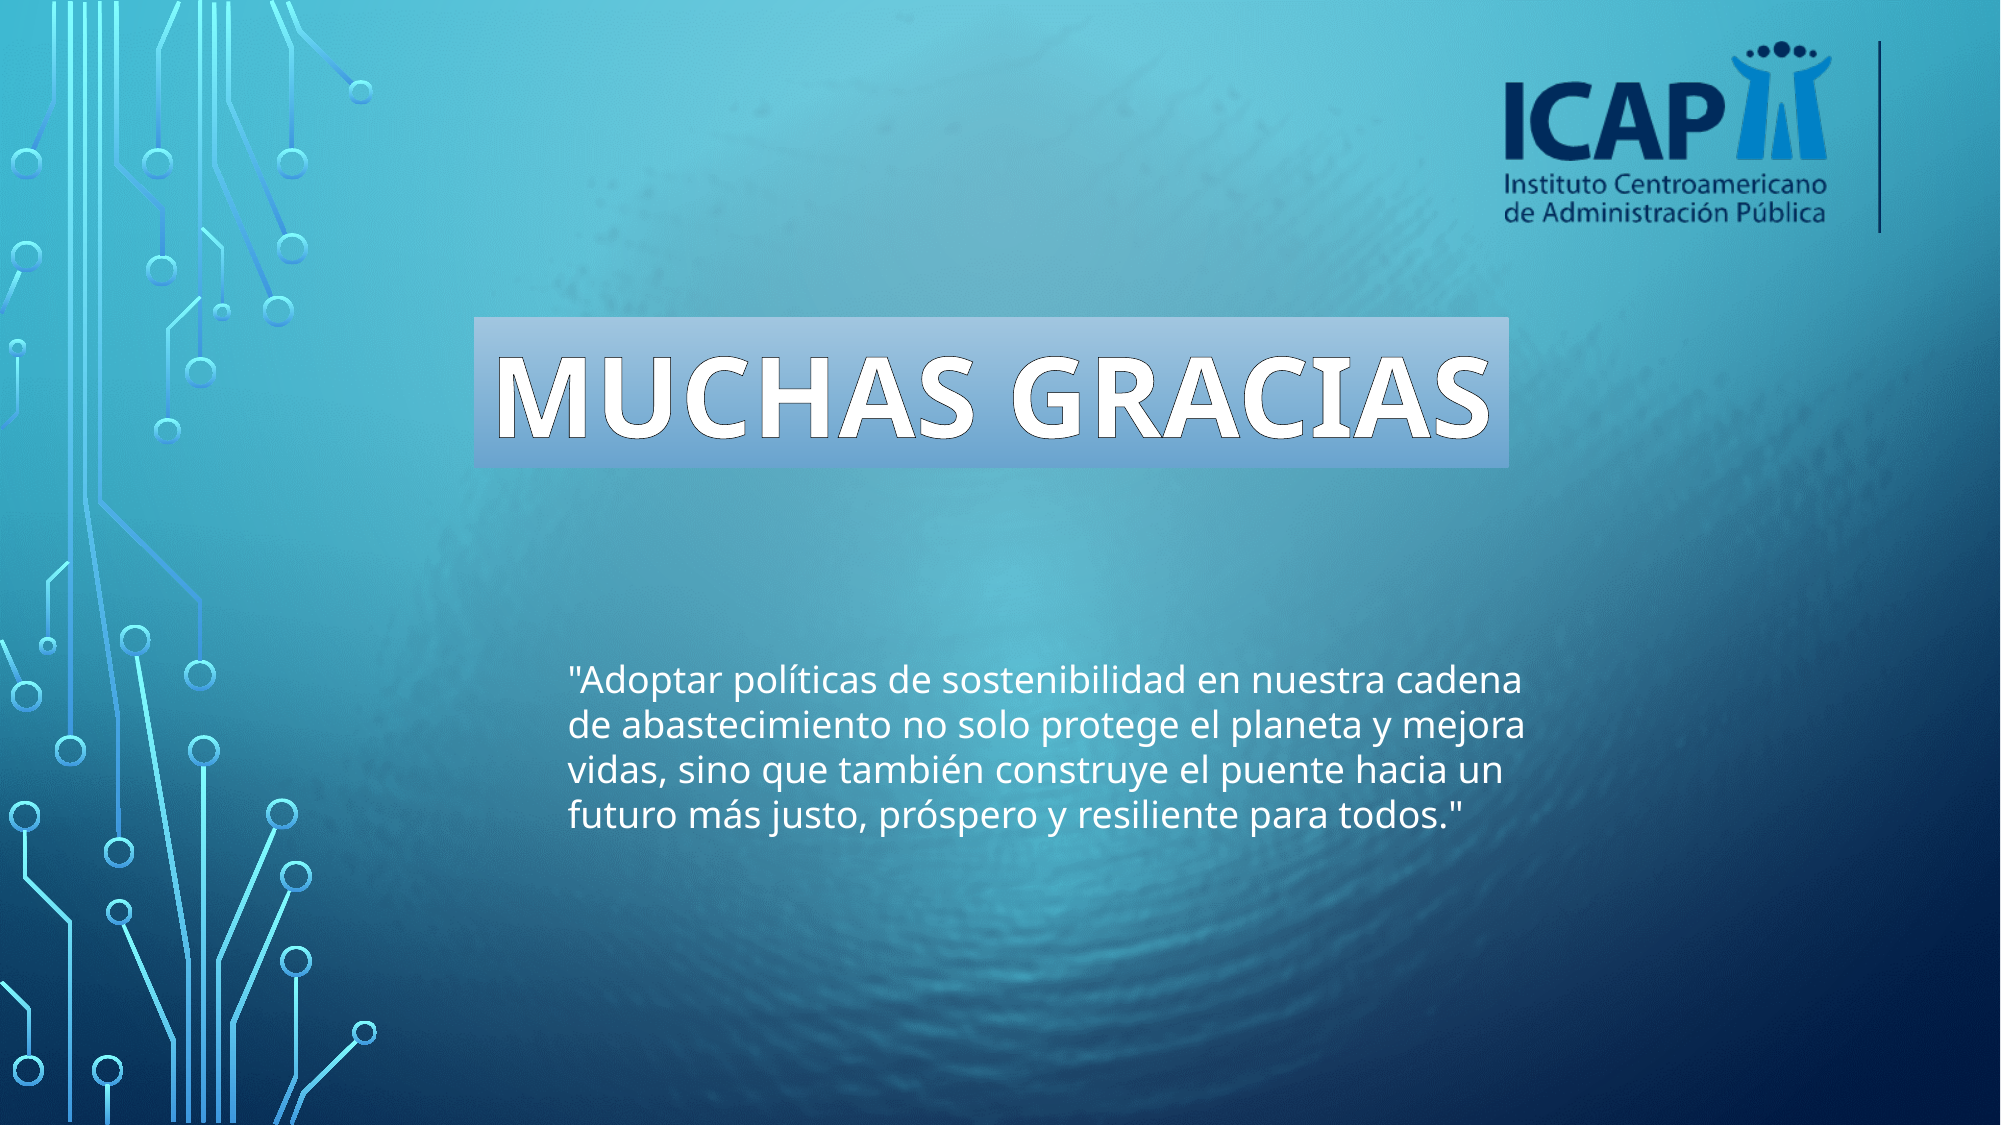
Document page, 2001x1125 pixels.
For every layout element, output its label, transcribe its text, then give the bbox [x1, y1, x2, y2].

text_box "Adoptar políticas de sostenibilidad en nuestra cadena de abastecimiento no solo protege el planeta y mejora vidas, sino que también construye el puente hacia un futuro más justo, próspero y resiliente para todos." [552, 648, 1553, 844]
picture [1504, 41, 1881, 233]
text_box MUCHAS GRACIAS [474, 317, 1509, 468]
